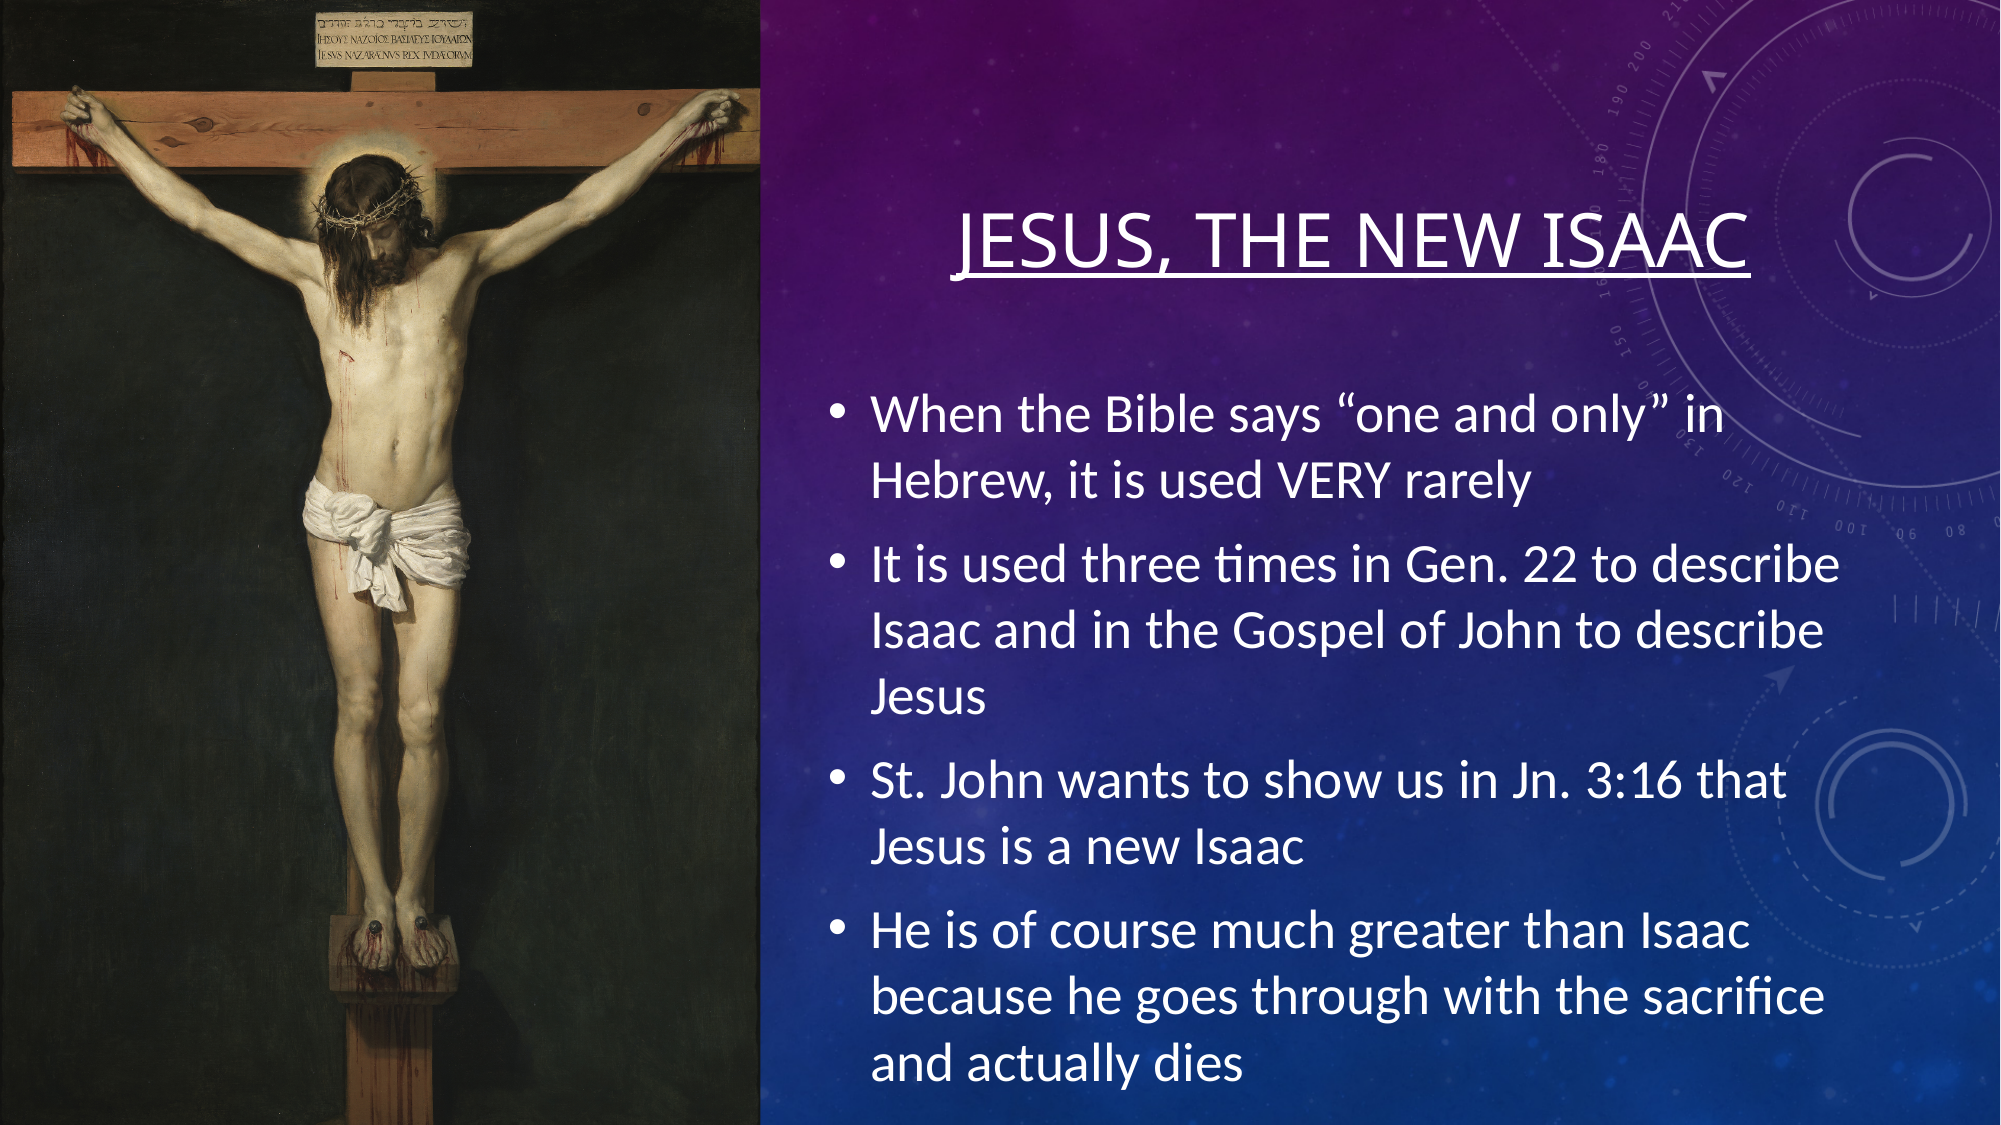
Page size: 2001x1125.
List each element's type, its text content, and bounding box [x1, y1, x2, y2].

picture [0, 0, 2001, 1125]
title Jesus, the new Isaac [812, 104, 1895, 369]
list When the Bible says “one and only” in Hebrew, it is used VERY rarely It is used three times in Gen. 22 to describe Isaac and in the Gospel of John to describe Jesus St. John wants to show us in Jn. 3:16 that Jesus is a new Isaac He is of course much greater than Isaac because he goes through with the sacrifice and actually dies [812, 369, 1895, 1105]
